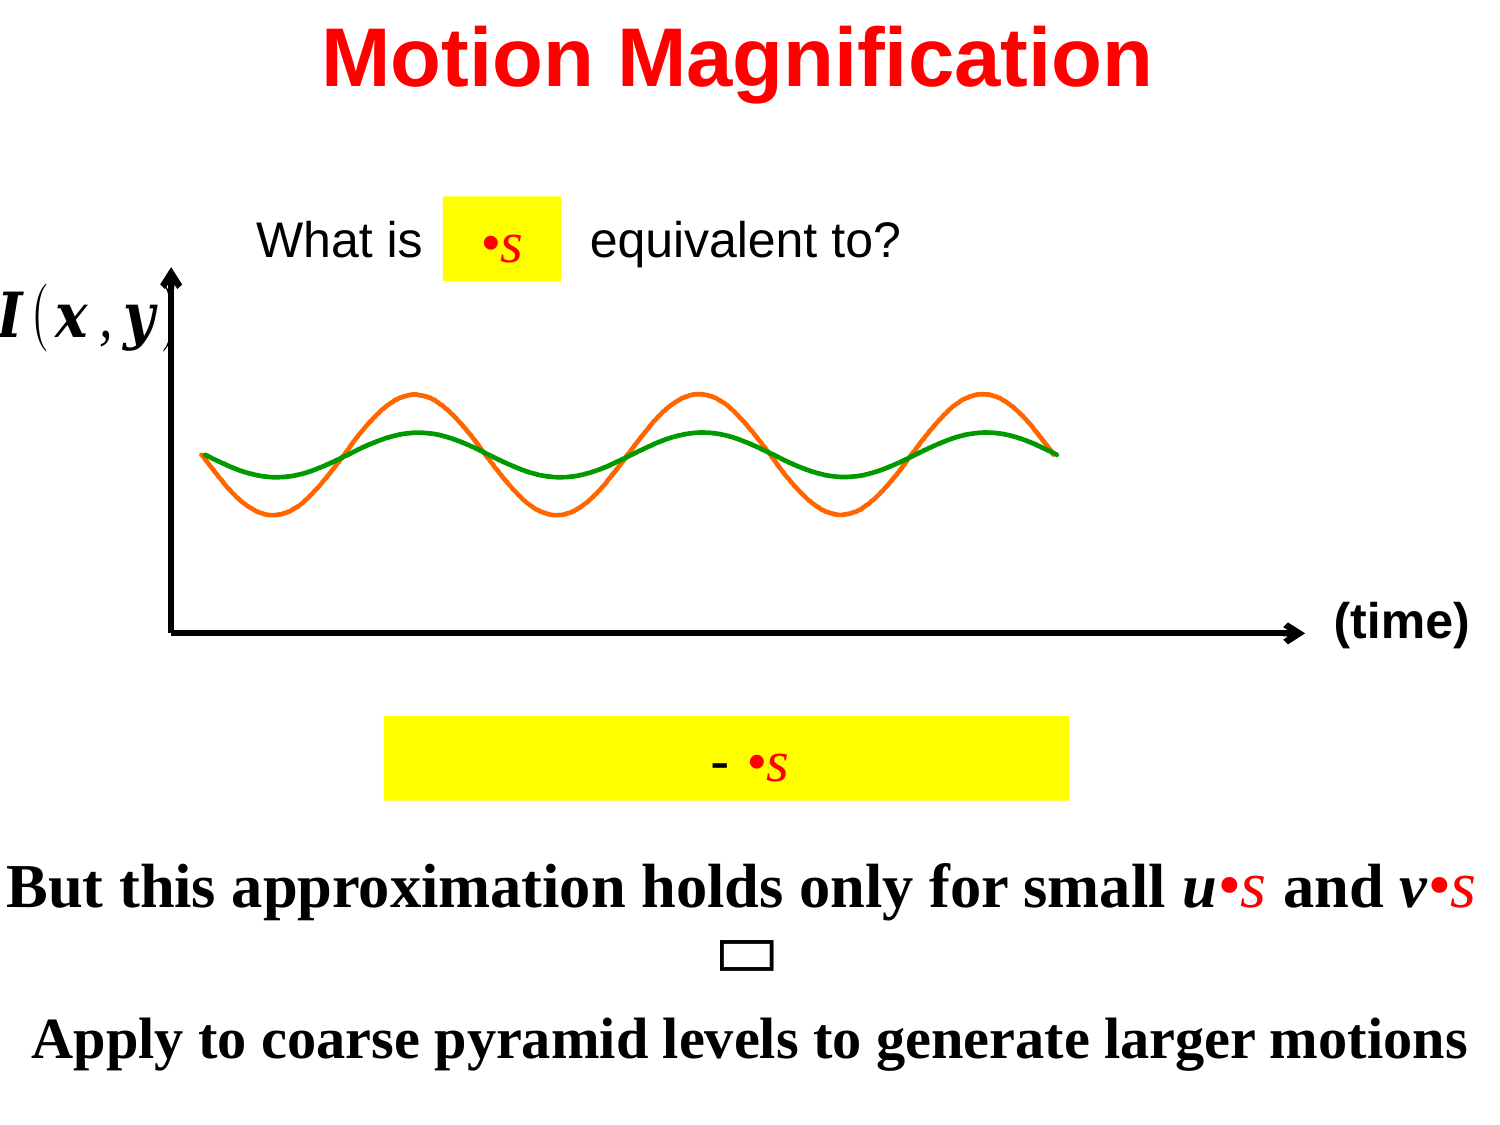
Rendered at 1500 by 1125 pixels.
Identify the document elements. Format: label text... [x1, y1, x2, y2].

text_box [0, 266, 1500, 658]
text_box  [698, 919, 804, 994]
text_box But this approximation holds only for small u•s and v•s Apply to coarse pyramid levels to generate larger motions [0, 832, 1500, 1078]
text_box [240, 140, 951, 265]
title Motion Magnification [0, 0, 1482, 135]
